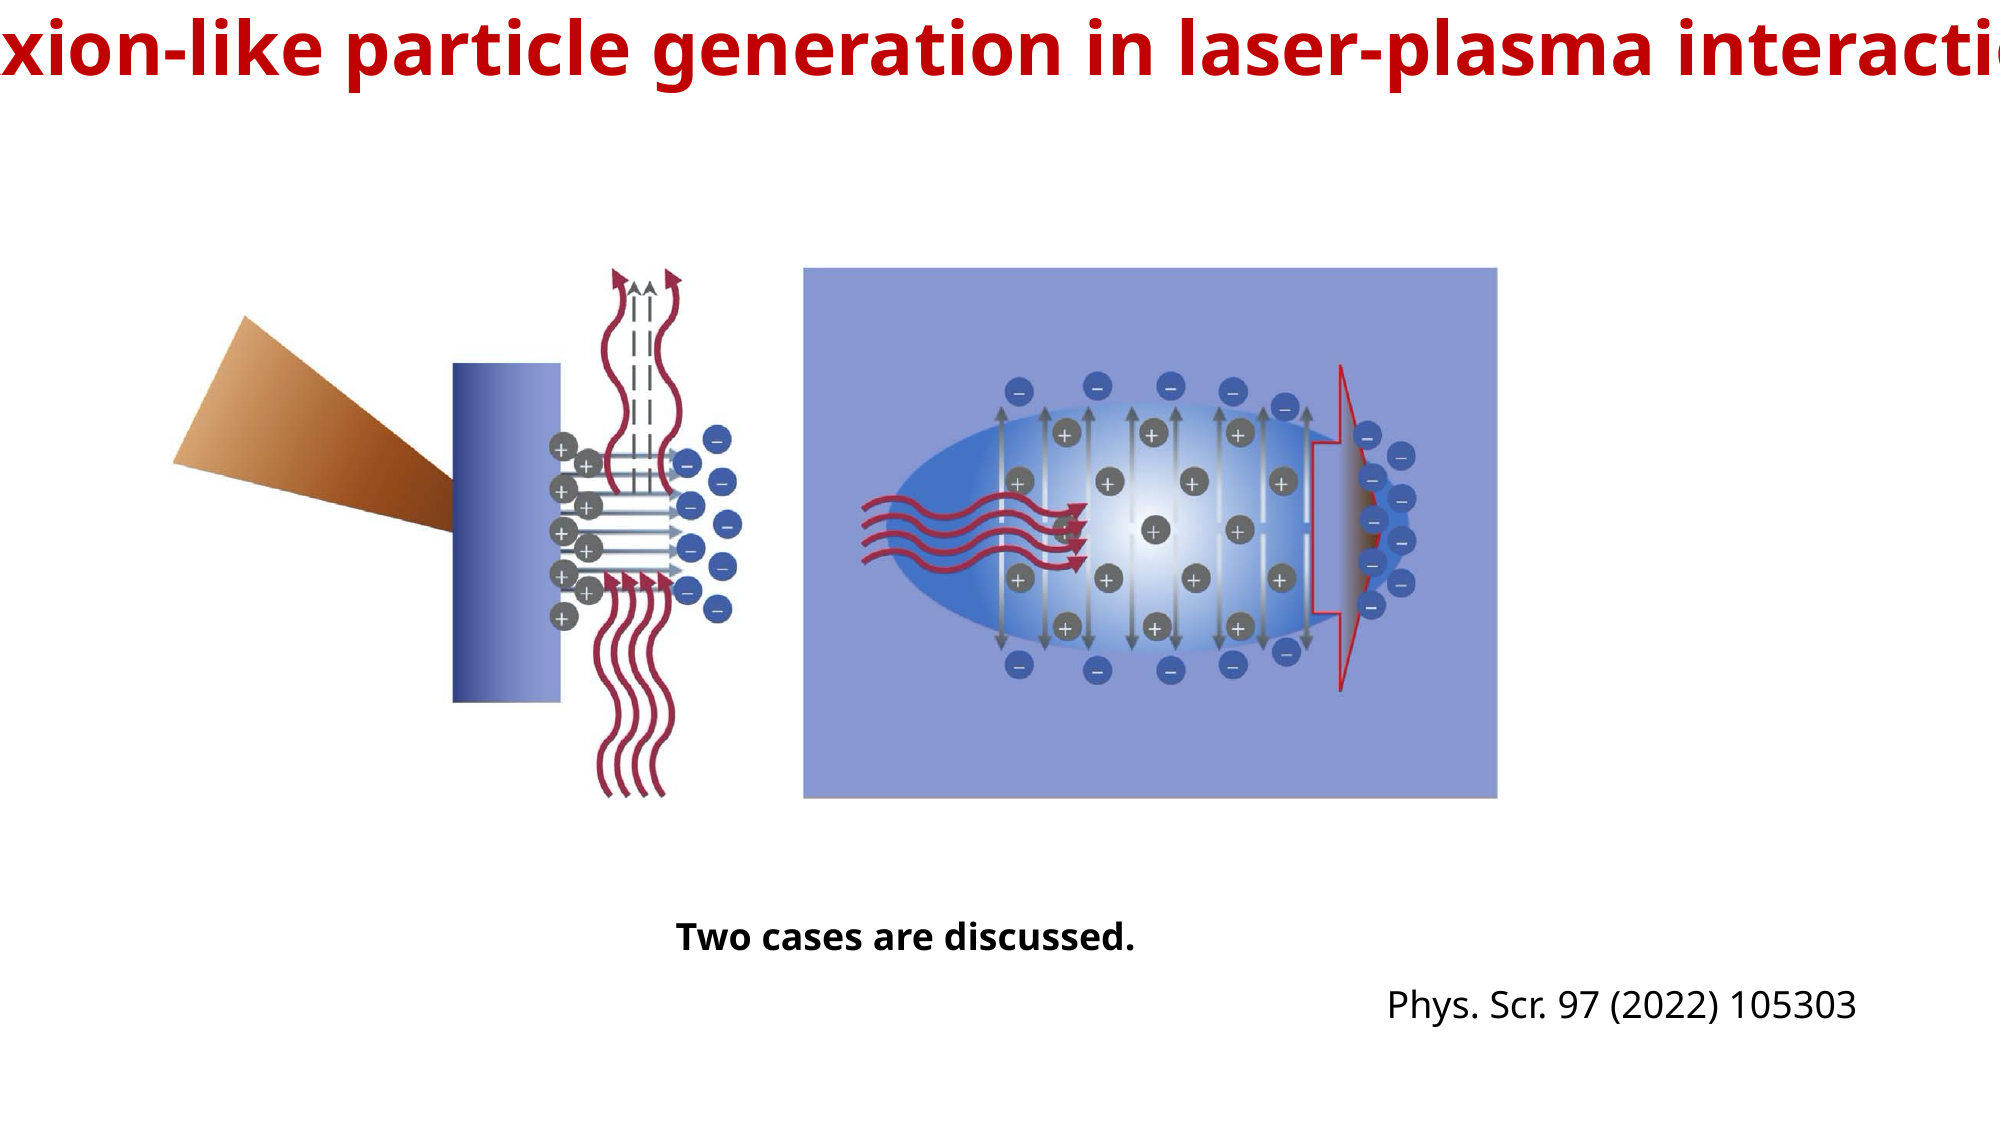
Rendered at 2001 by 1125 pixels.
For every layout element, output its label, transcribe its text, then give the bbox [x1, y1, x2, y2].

picture [170, 265, 1499, 800]
text_box Two cases are discussed. [660, 905, 1245, 965]
text_box Phys. Scr. 97 (2022) 105303 [1371, 973, 1882, 1034]
text_box Axion-like particle generation in laser-plasma interaction [0, 0, 2000, 98]
